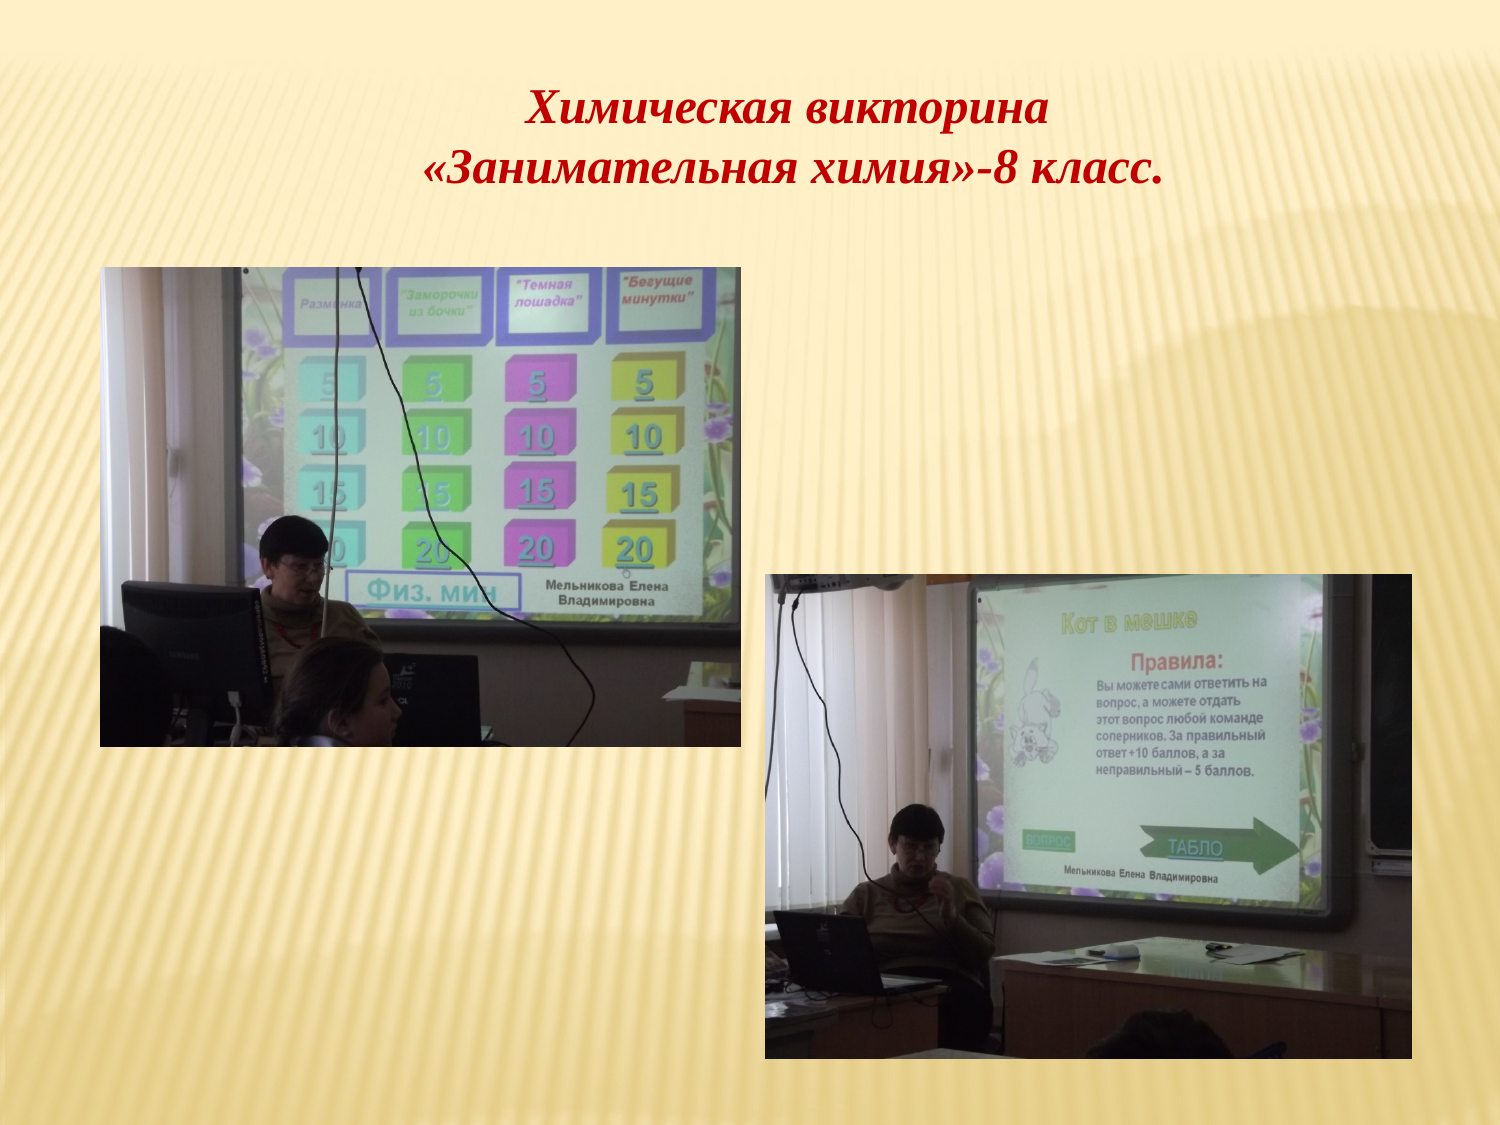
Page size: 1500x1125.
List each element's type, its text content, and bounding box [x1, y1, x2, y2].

picture [765, 573, 1412, 1059]
text_box Химическая викторина «Занимательная химия»-8 класс. [112, 66, 1388, 202]
picture [100, 266, 741, 748]
